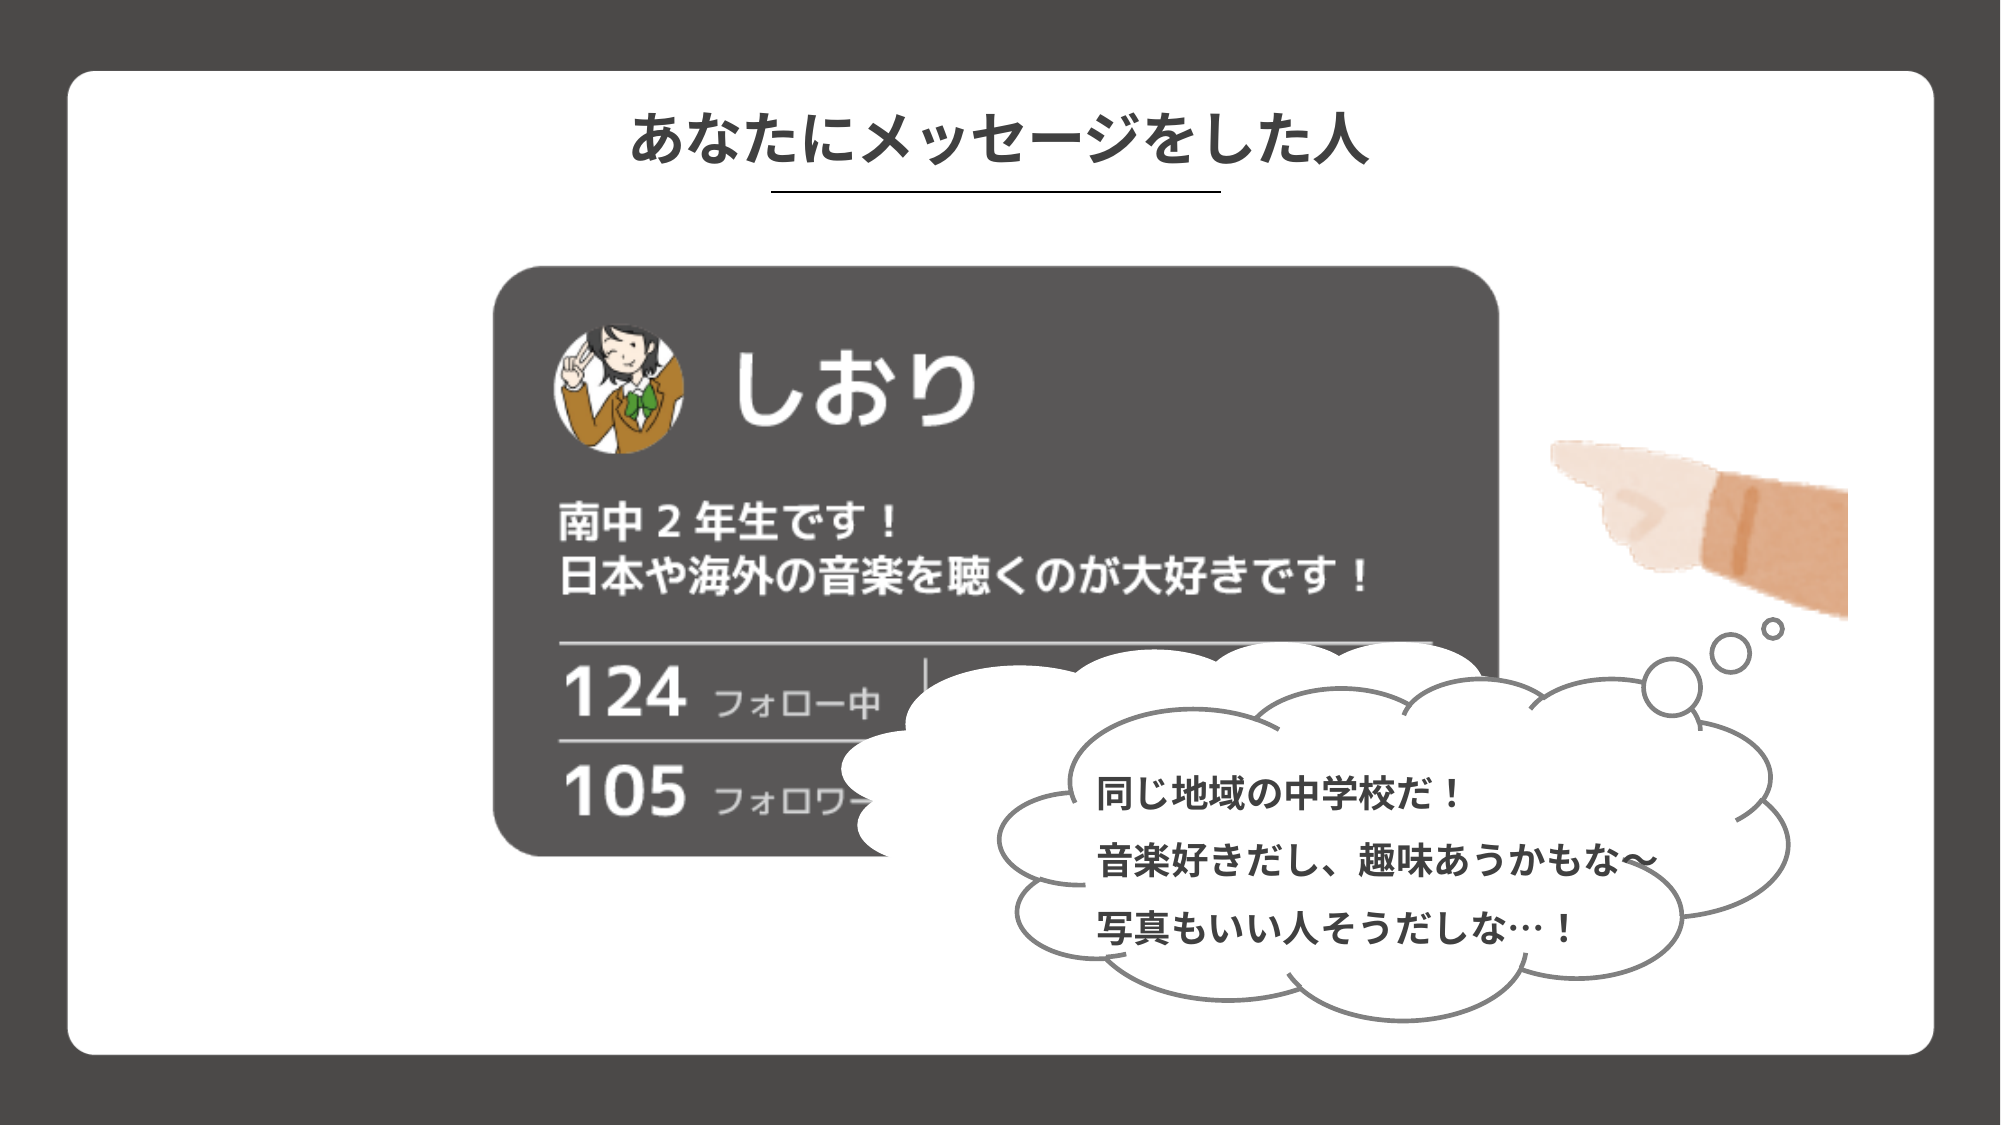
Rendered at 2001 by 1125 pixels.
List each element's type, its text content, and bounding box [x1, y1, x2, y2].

picture [0, 0, 2001, 1125]
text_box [999, 677, 1788, 1020]
text_box あなたにメッセージをした人 [280, 105, 1718, 159]
